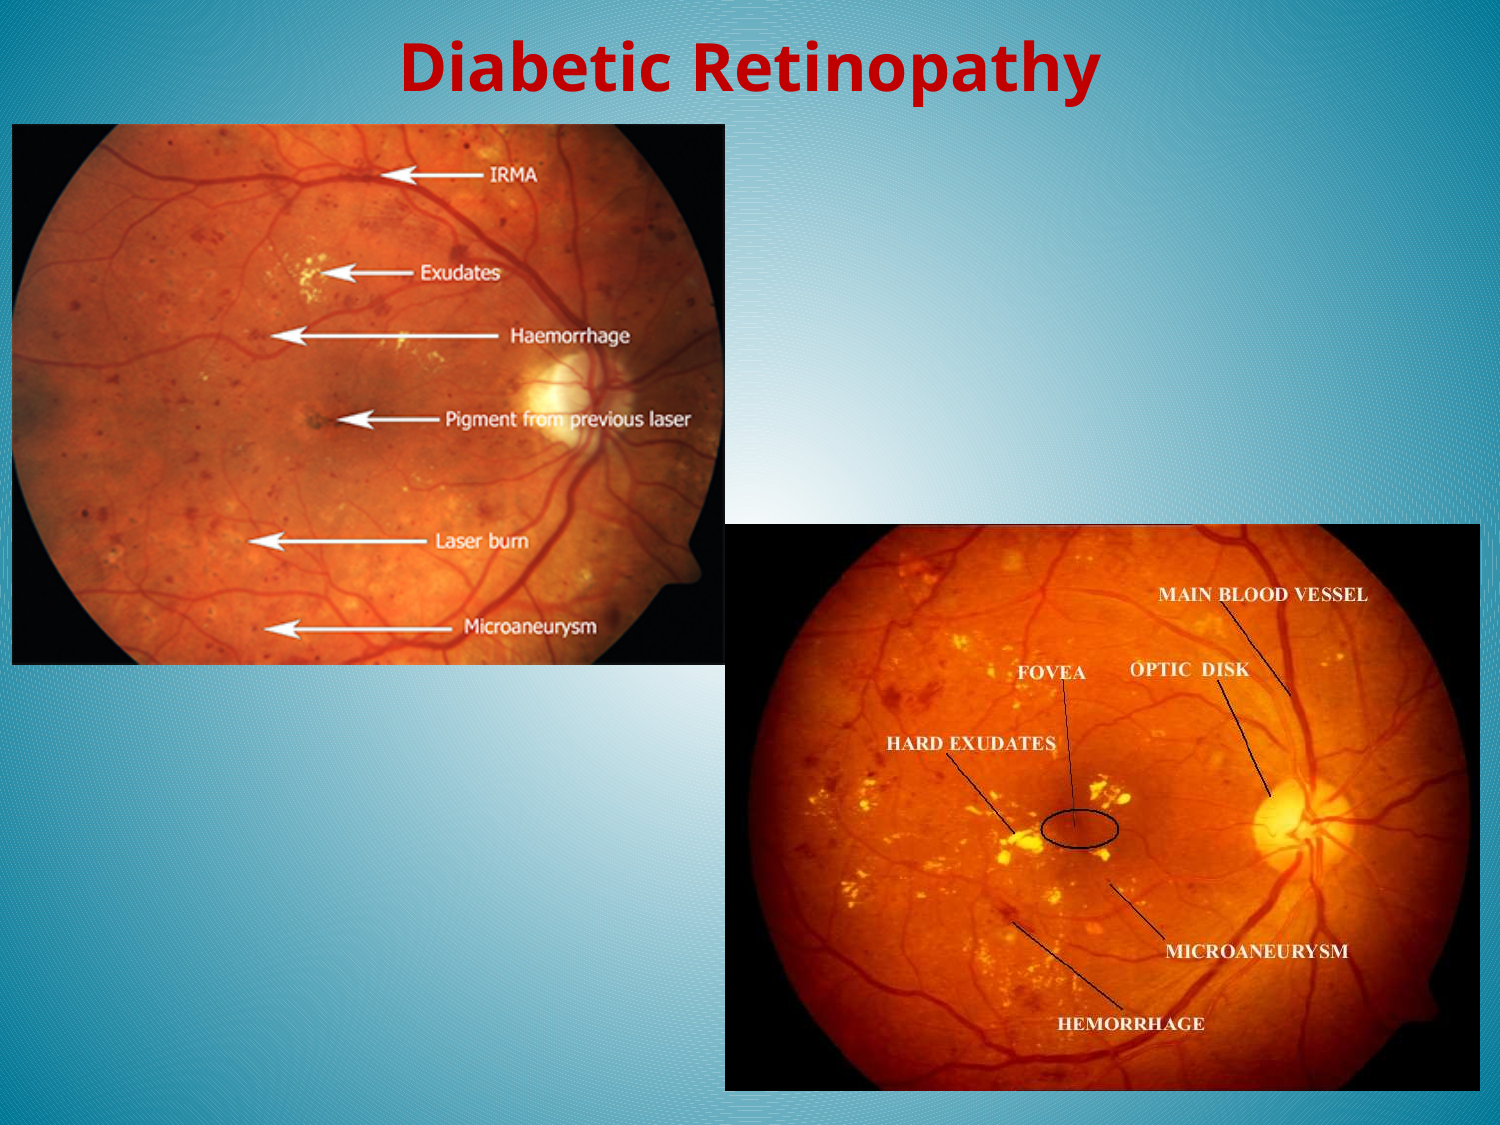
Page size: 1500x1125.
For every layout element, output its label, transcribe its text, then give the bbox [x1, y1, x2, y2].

title Diabetic Retinopathy [75, 12, 1425, 118]
picture [12, 124, 1482, 1091]
